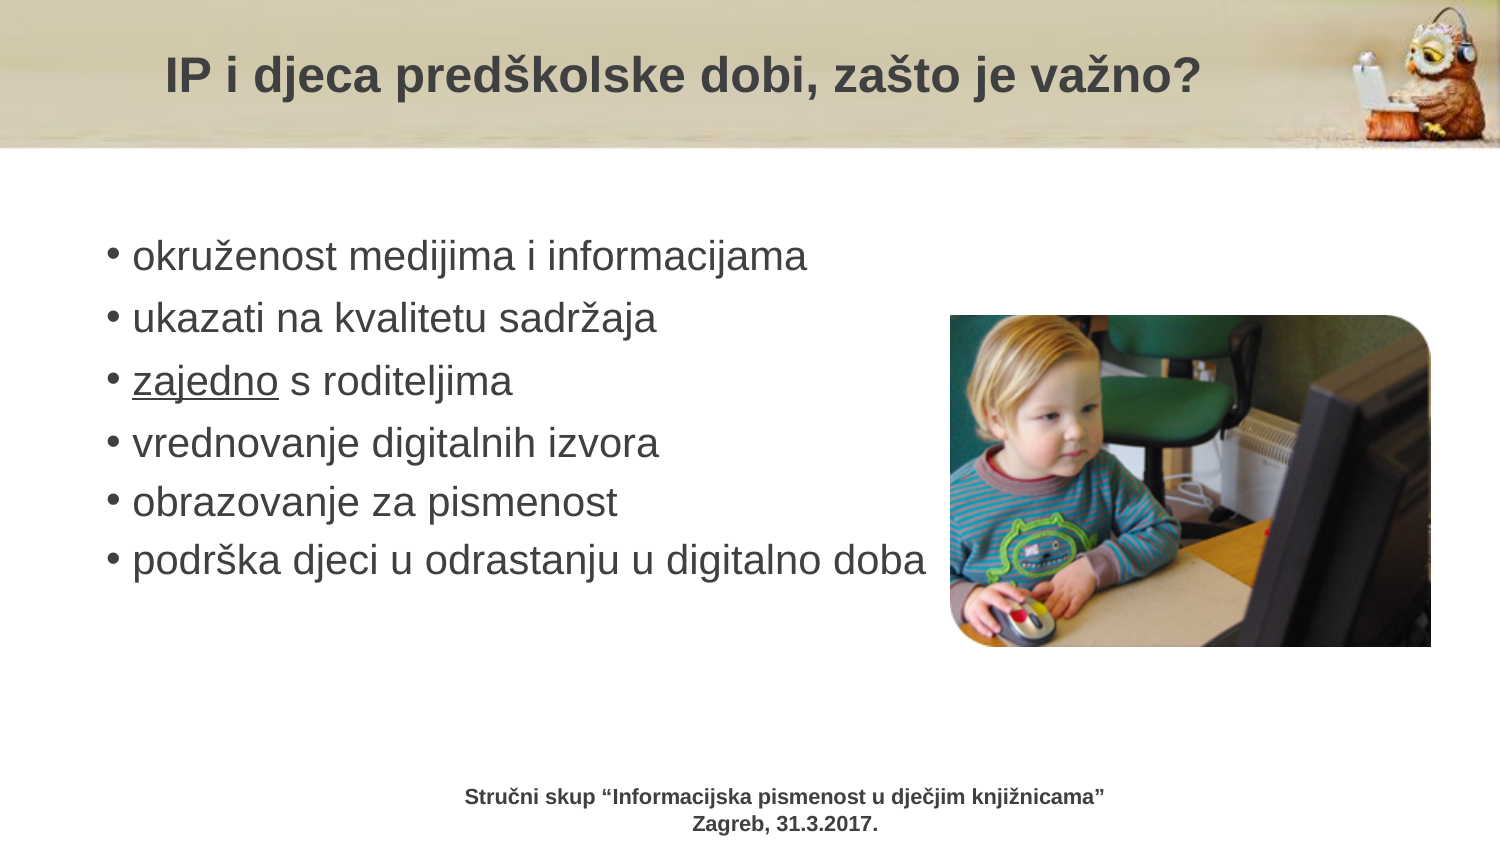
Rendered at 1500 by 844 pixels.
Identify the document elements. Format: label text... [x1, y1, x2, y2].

picture [0, 146, 1500, 844]
title IP i djeca predškolske dobi, zašto je važno? [0, 0, 1500, 146]
text_box Stručni skup “Informacijska pismenost u dječjim knjižnicama” Zagreb, 31.3.2017. [431, 775, 1140, 843]
list okruženost medijima i informacijama ukazati na kvalitetu sadržaja zajedno s roditeljima vrednovanje digitalnih izvora obrazovanje za pismenost podrška djeci u odrastanju u digitalno doba [41, 221, 1436, 753]
